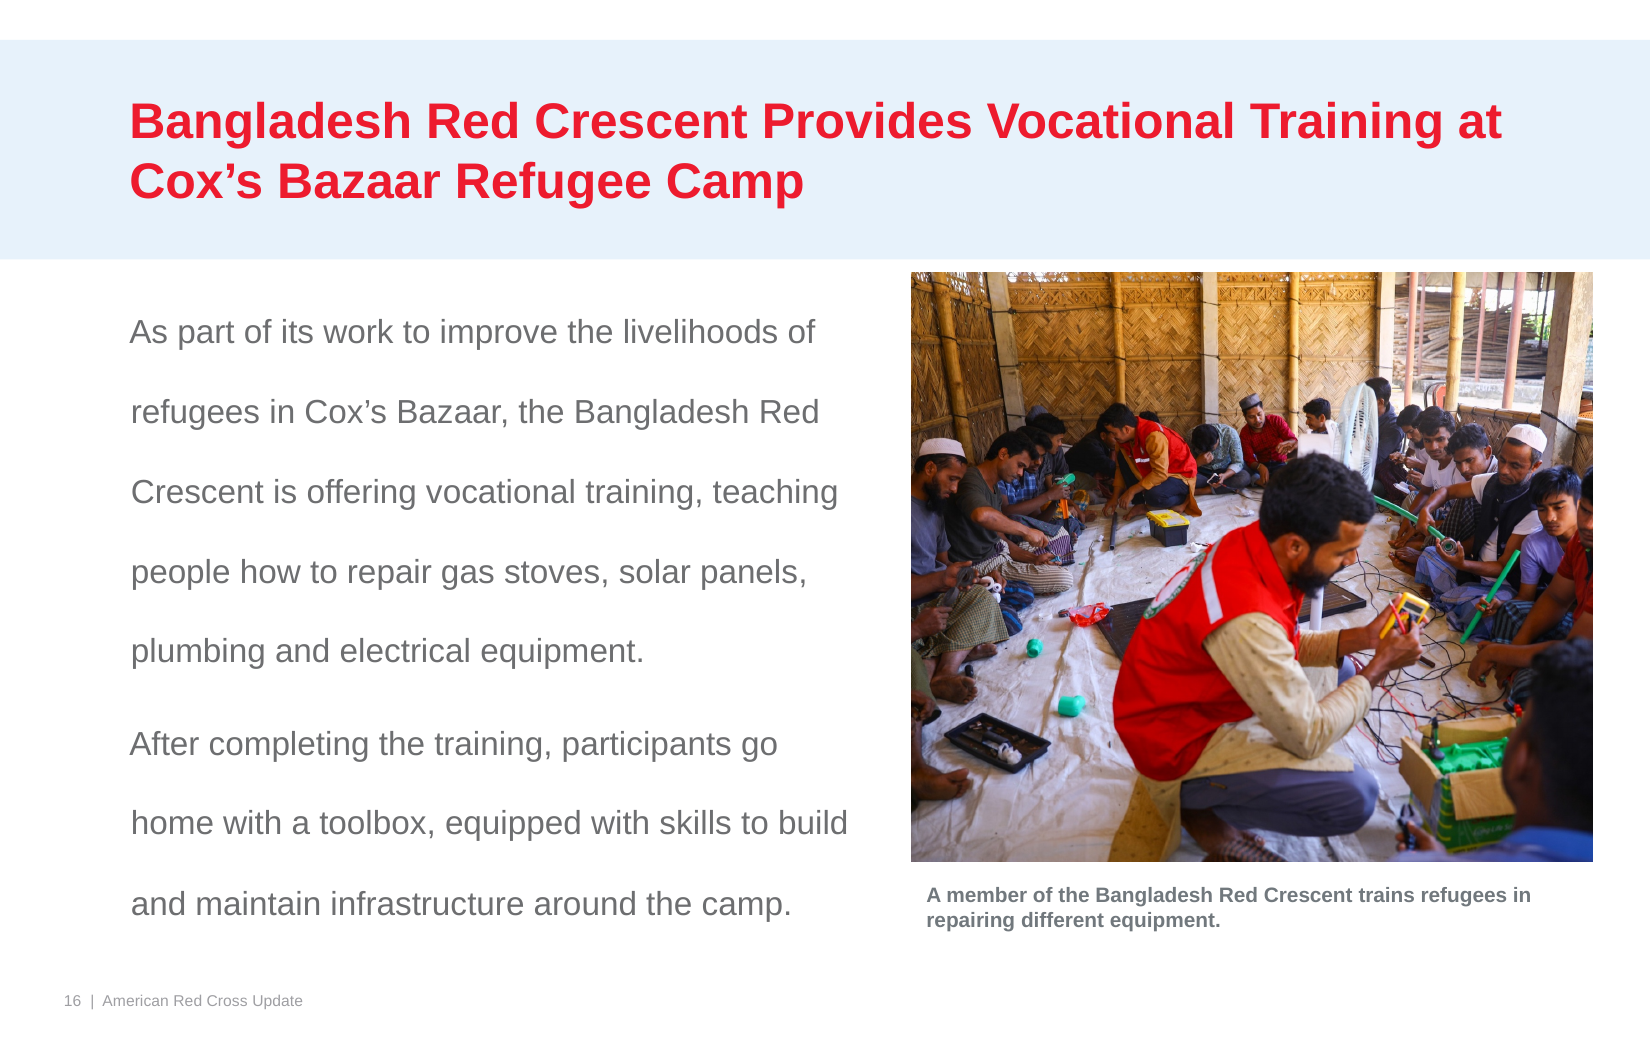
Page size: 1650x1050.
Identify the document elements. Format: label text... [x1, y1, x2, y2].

text_box A member of the Bangladesh Red Crescent trains refugees in repairing different equipment. [911, 874, 1575, 940]
picture [911, 272, 1593, 862]
title Bangladesh Red Crescent Provides Vocational Training at Cox’s Bazaar Refugee Camp [114, 80, 1575, 260]
list As part of its work to improve the livelihoods of refugees in Cox’s Bazaar, the Bangladesh Red Crescent is offering vocational training, teaching people how to repair gas stoves, solar panels, plumbing and electrical equipment. After completing the training, participants go home with a toolbox, equipped with skills to build and maintain infrastructure around the camp. [114, 262, 868, 946]
